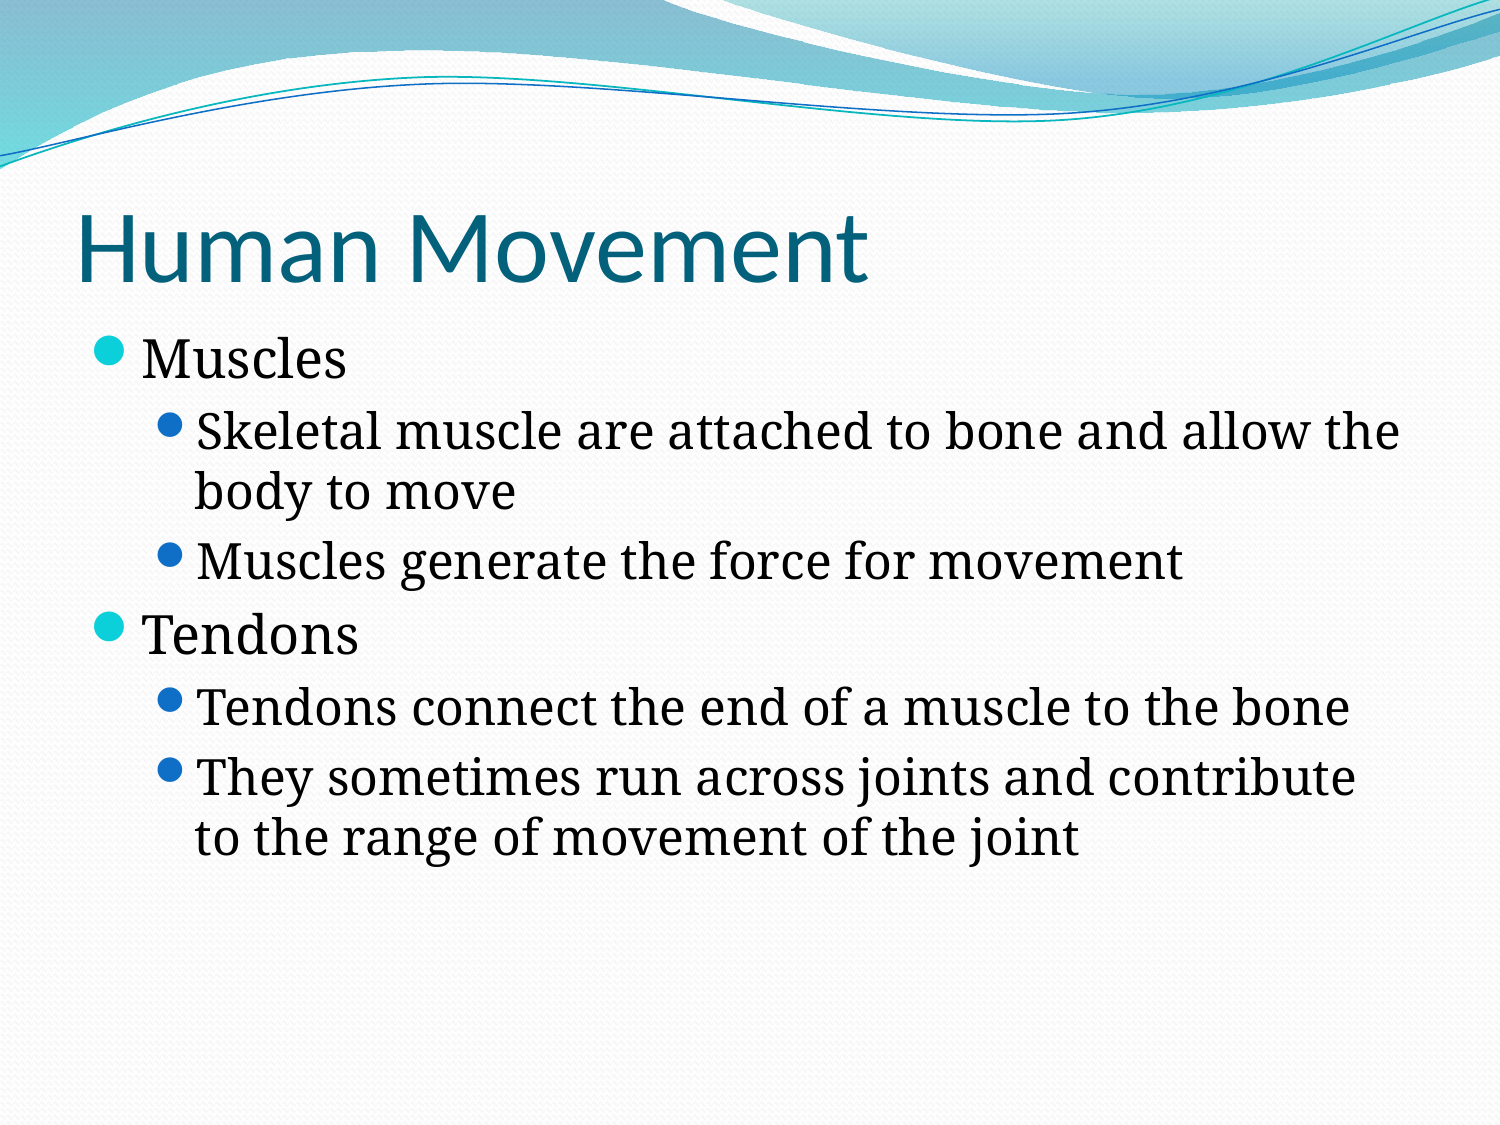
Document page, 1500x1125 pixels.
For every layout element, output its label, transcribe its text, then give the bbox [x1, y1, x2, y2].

title Human Movement [75, 115, 1425, 303]
list Muscles Skeletal muscle are attached to bone and allow the body to move Muscles generate the force for movement Tendons Tendons connect the end of a muscle to the bone They sometimes run across joints and contribute to the range of movement of the joint [75, 317, 1425, 1038]
